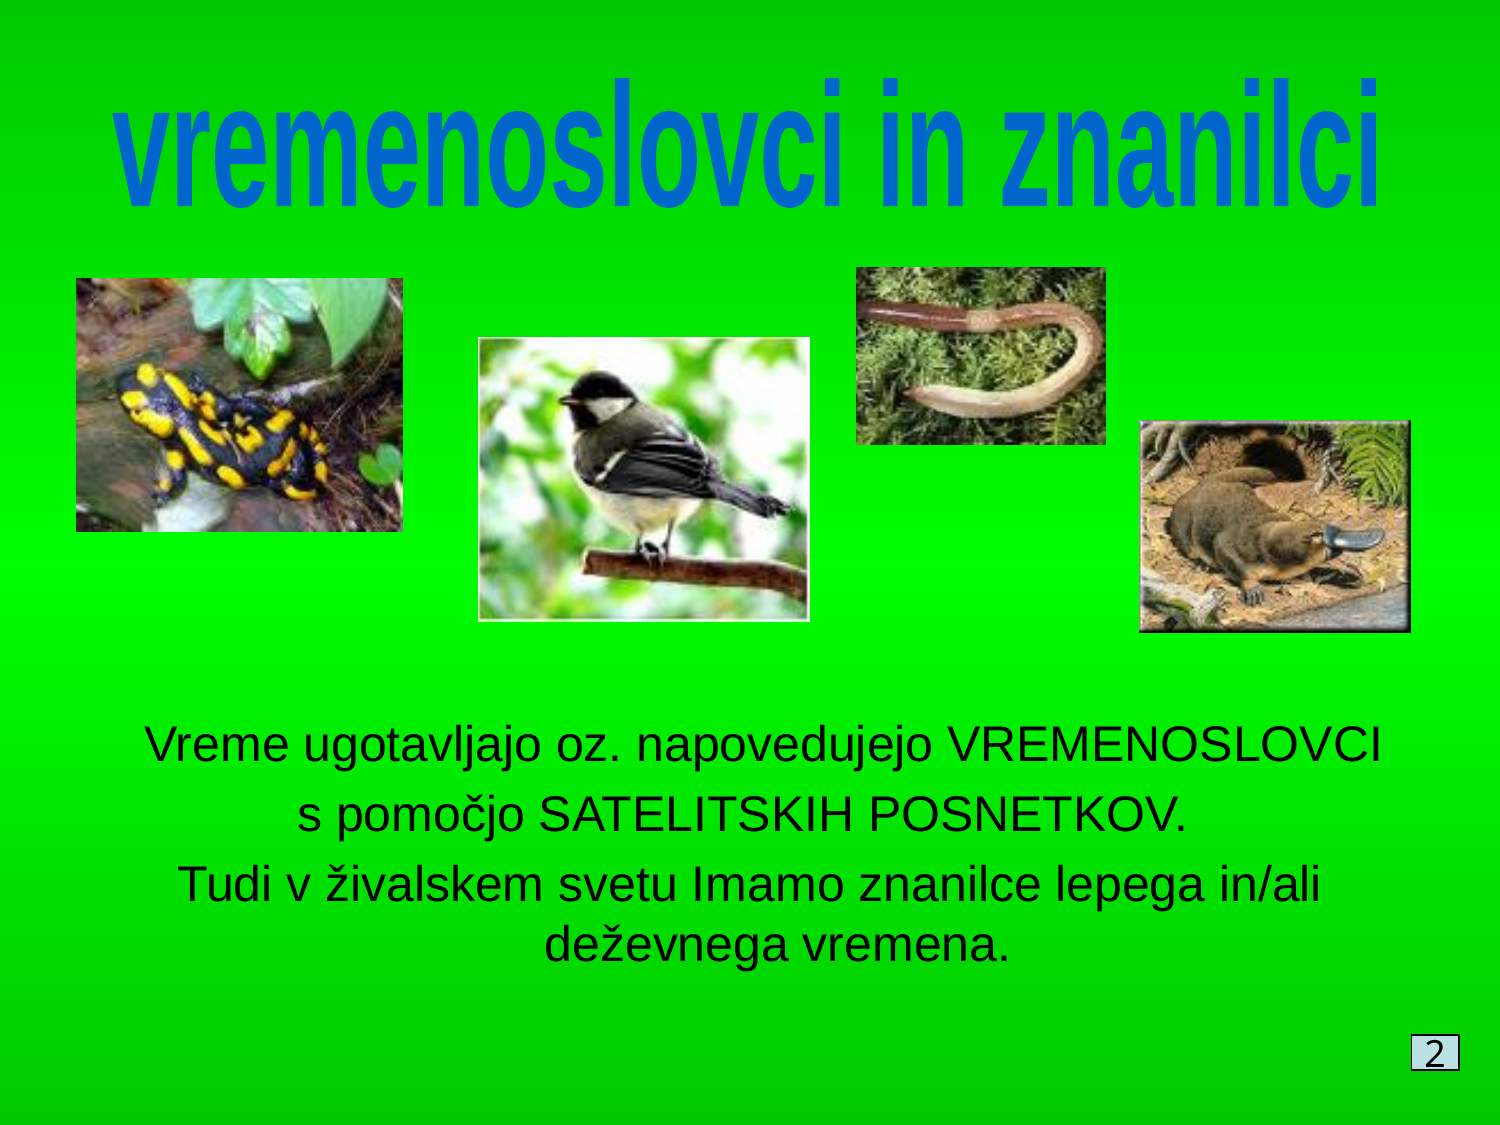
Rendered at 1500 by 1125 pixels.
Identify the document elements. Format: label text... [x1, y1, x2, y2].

list Vreme ugotavljajo oz. napovedujejo VREMENOSLOVCI s pomočjo SATELITSKIH POSNETKOV. Tudi v živalskem svetu Imamo znanilce lepega in/ali deževnega vremena. [75, 704, 1425, 1005]
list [478, 337, 810, 622]
picture [855, 266, 1106, 445]
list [76, 278, 403, 533]
picture [1139, 420, 1411, 633]
text_box 2 [1411, 1034, 1459, 1071]
